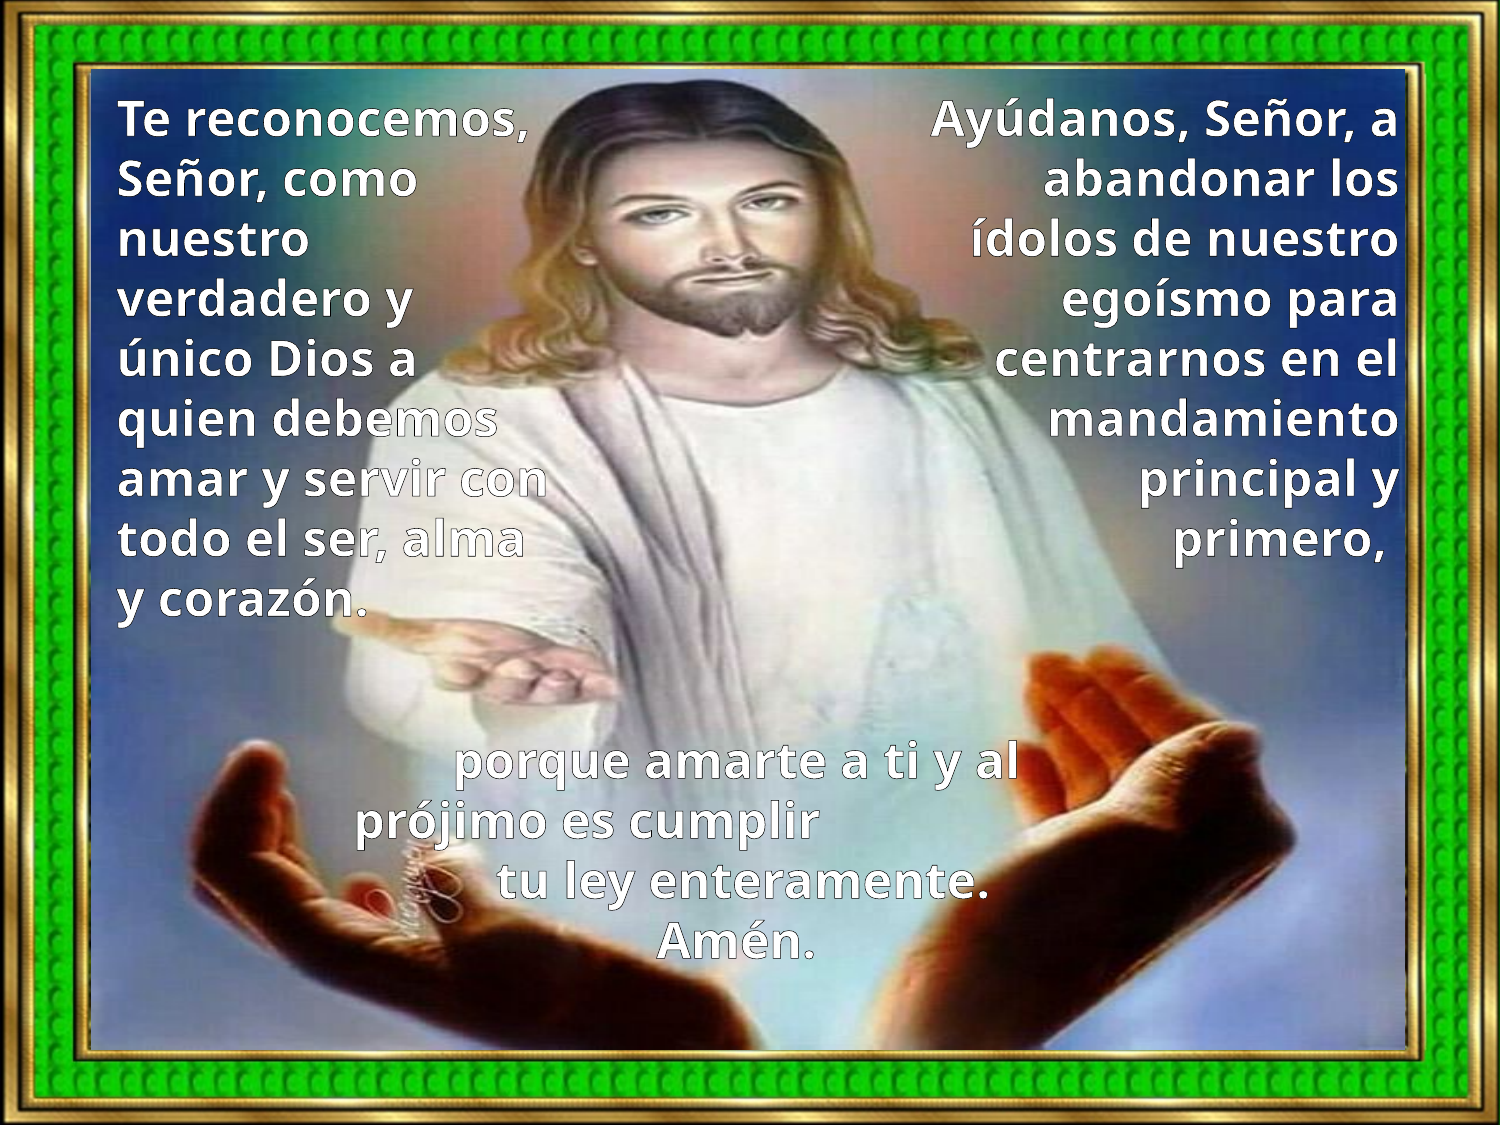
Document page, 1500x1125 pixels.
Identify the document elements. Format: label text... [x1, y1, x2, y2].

text_box Ayúdanos, Señor, a abandonar los ídolos de nuestro egoísmo para centrarnos en el mandamiento principal y primero, [1410, 78, 1415, 574]
picture [0, 0, 1500, 1125]
